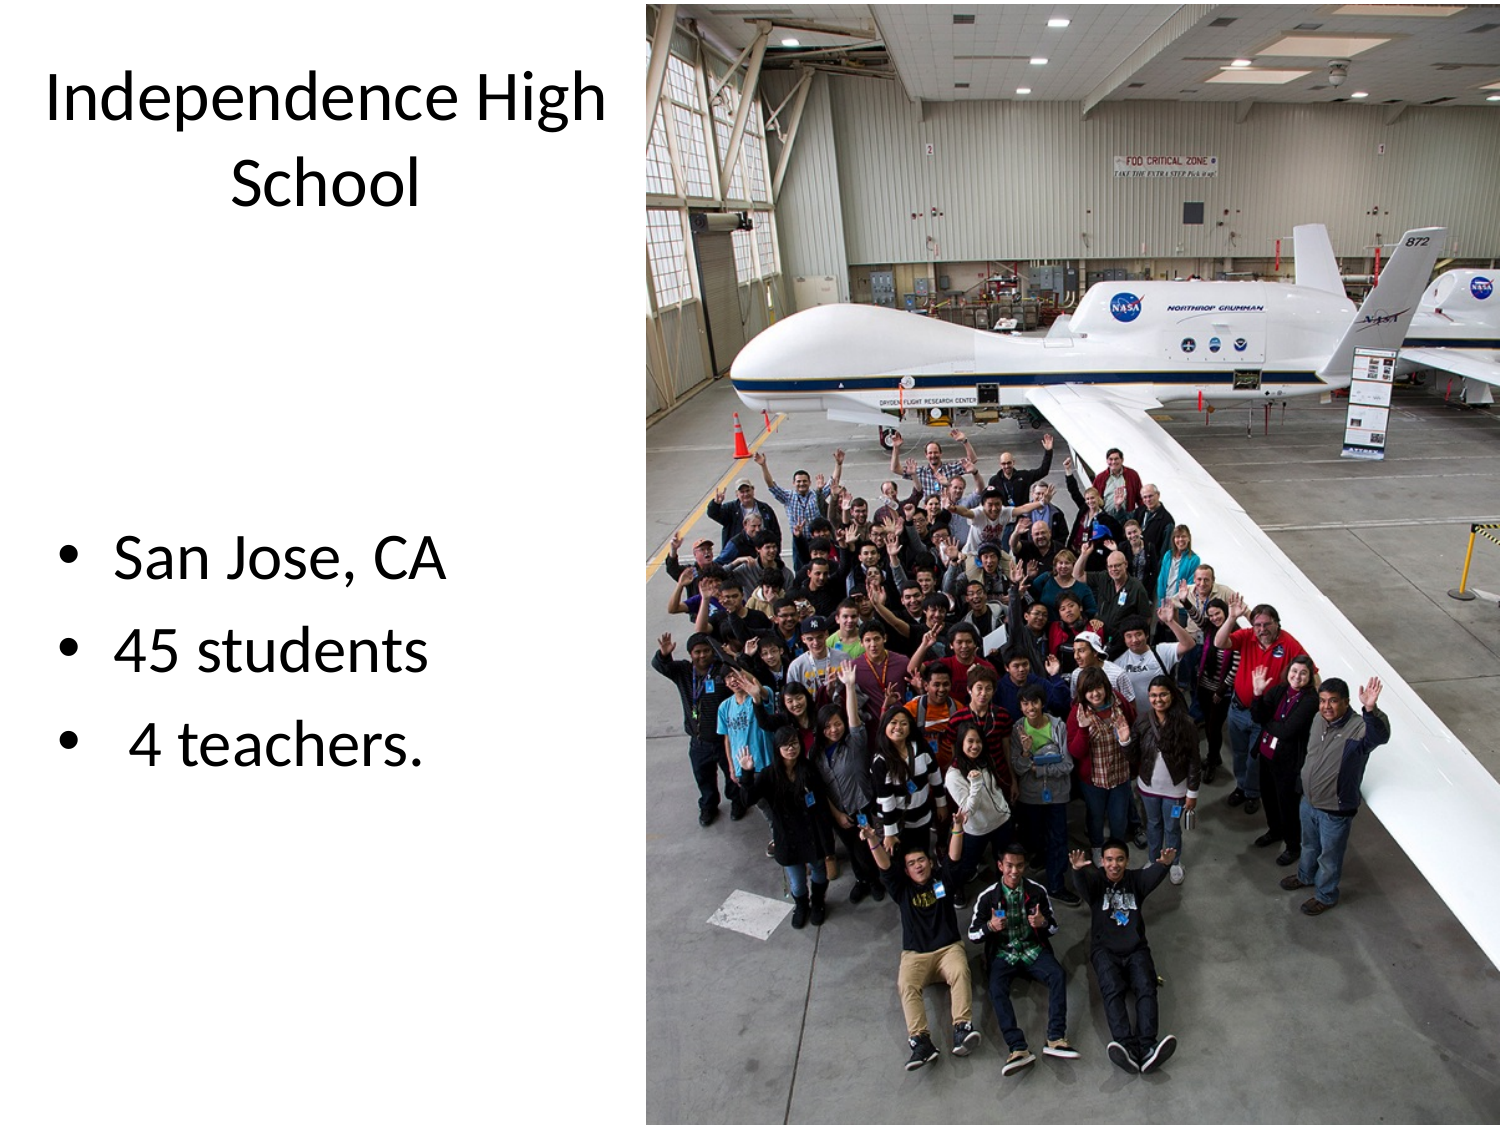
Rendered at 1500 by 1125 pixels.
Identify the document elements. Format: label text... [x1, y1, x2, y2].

list San Jose, CA 45 students 4 teachers. [42, 505, 530, 811]
picture [646, 4, 1500, 1125]
title Independence High School [6, 41, 641, 229]
